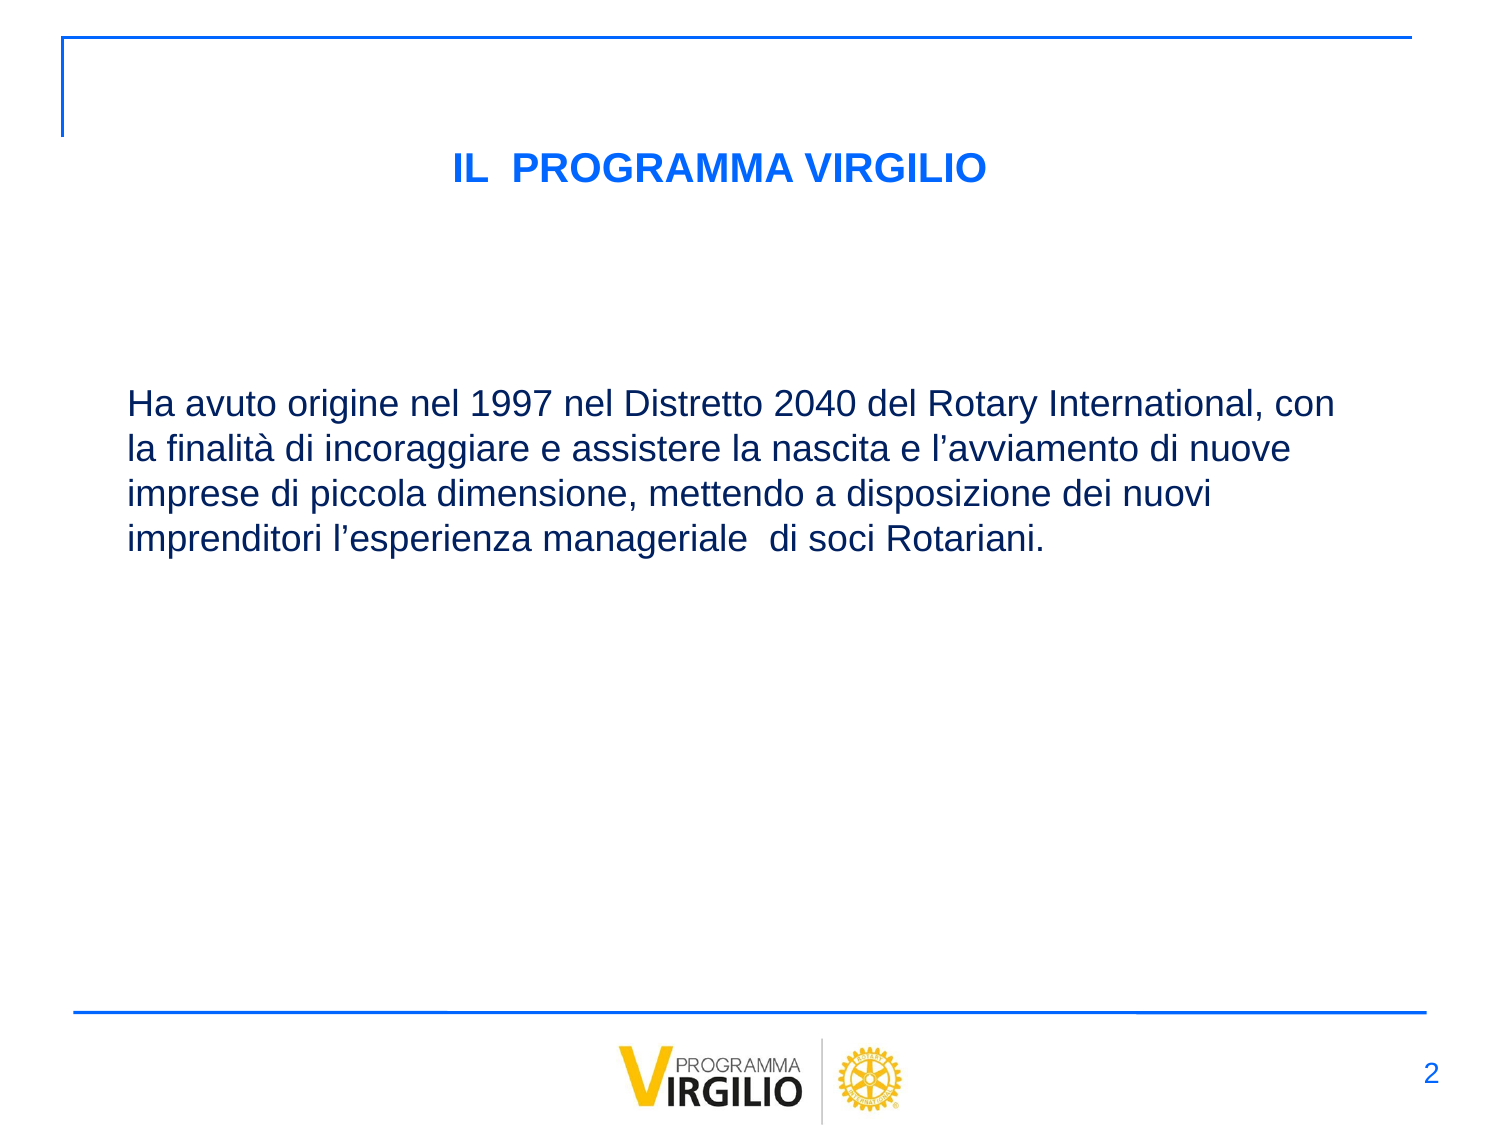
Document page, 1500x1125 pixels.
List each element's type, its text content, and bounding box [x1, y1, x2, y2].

text_box IL PROGRAMMA VIRGILIO [436, 133, 1004, 299]
picture [608, 1034, 916, 1125]
text_box ‹#› [1104, 1046, 1455, 1125]
text_box Ha avuto origine nel 1997 nel Distretto 2040 del Rotary International, con la finalità di incoraggiare e assistere la nascita e l’avviamento di nuove imprese di piccola dimensione, mettendo a disposizione dei nuovi imprenditori l’esperienza manageriale di soci Rotariani. [112, 326, 1377, 764]
